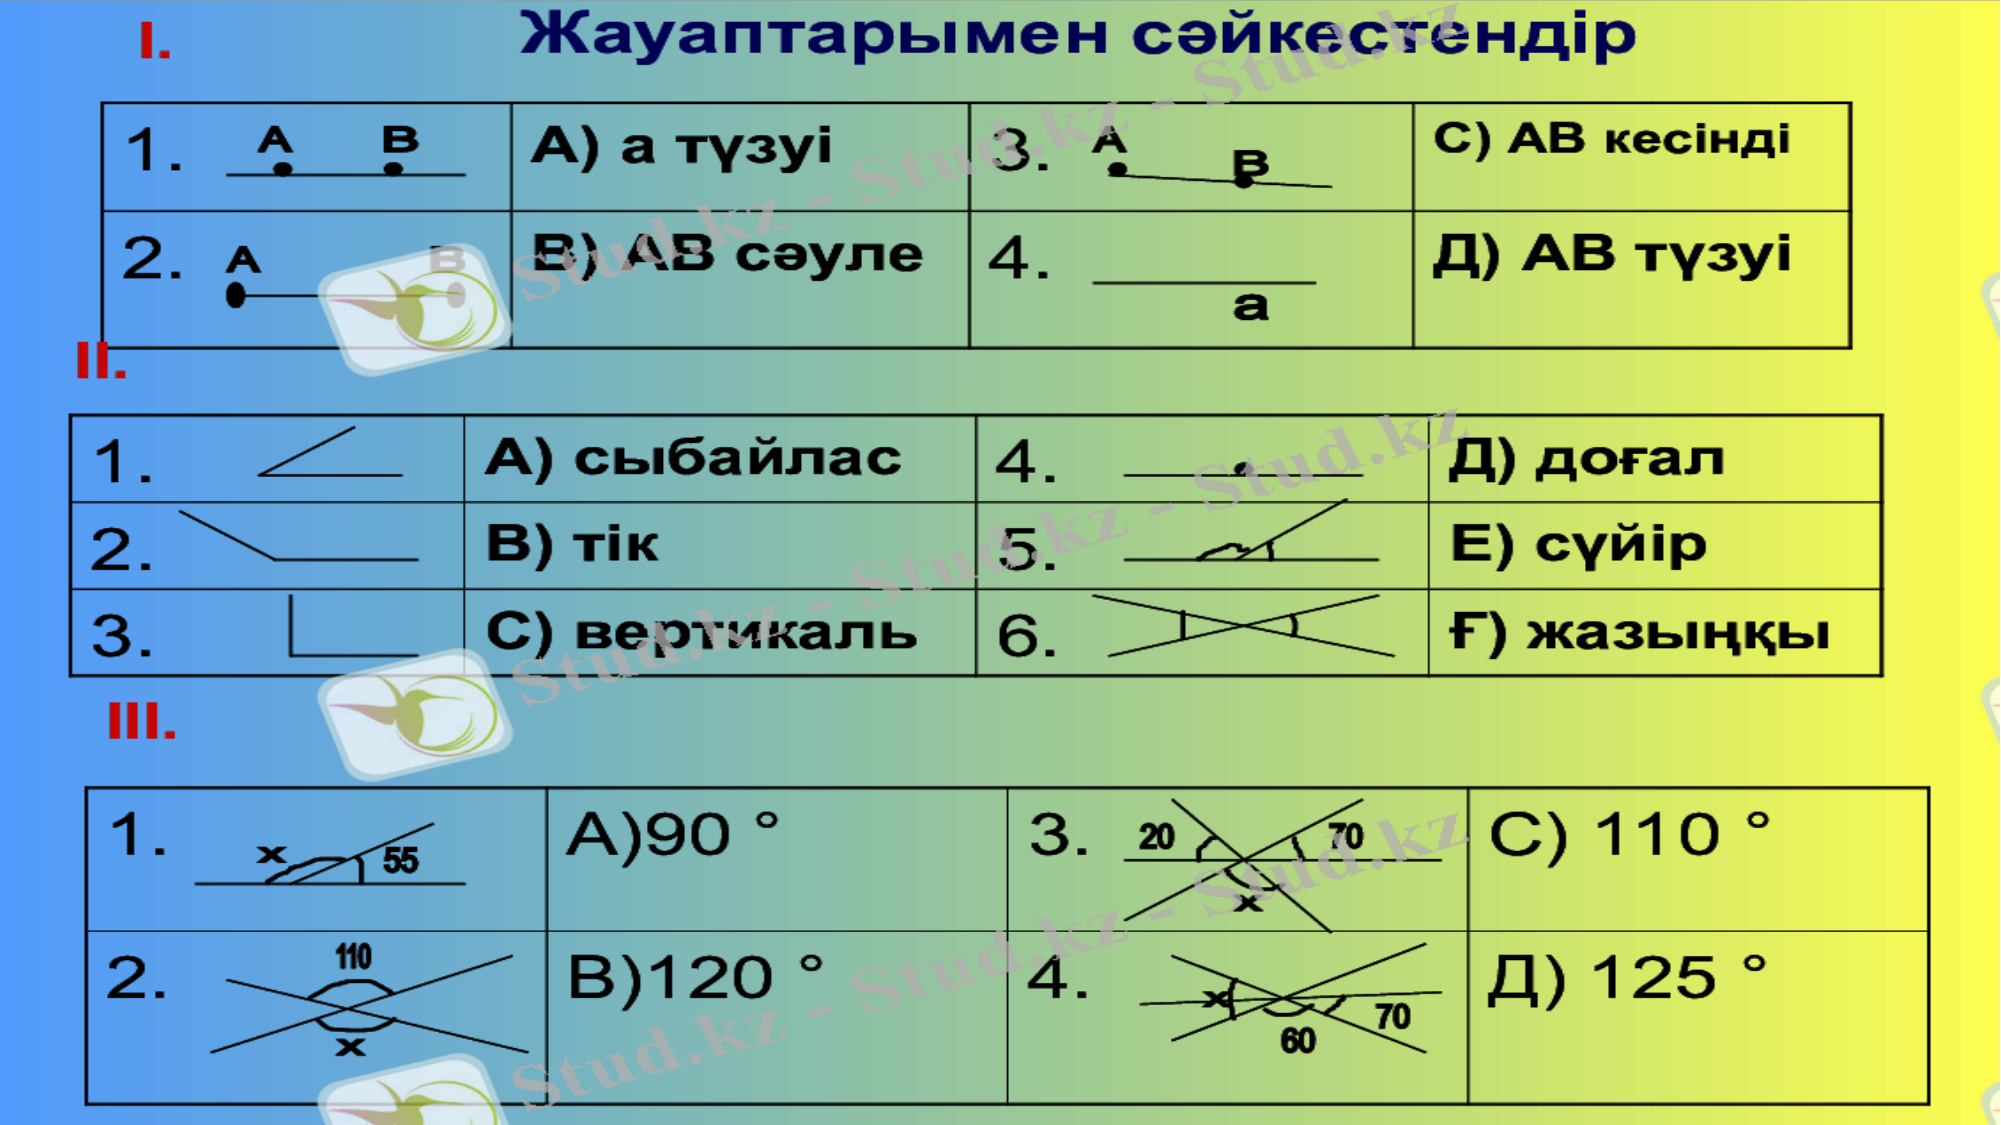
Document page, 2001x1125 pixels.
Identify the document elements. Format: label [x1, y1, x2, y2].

list [0, 0, 2000, 1125]
